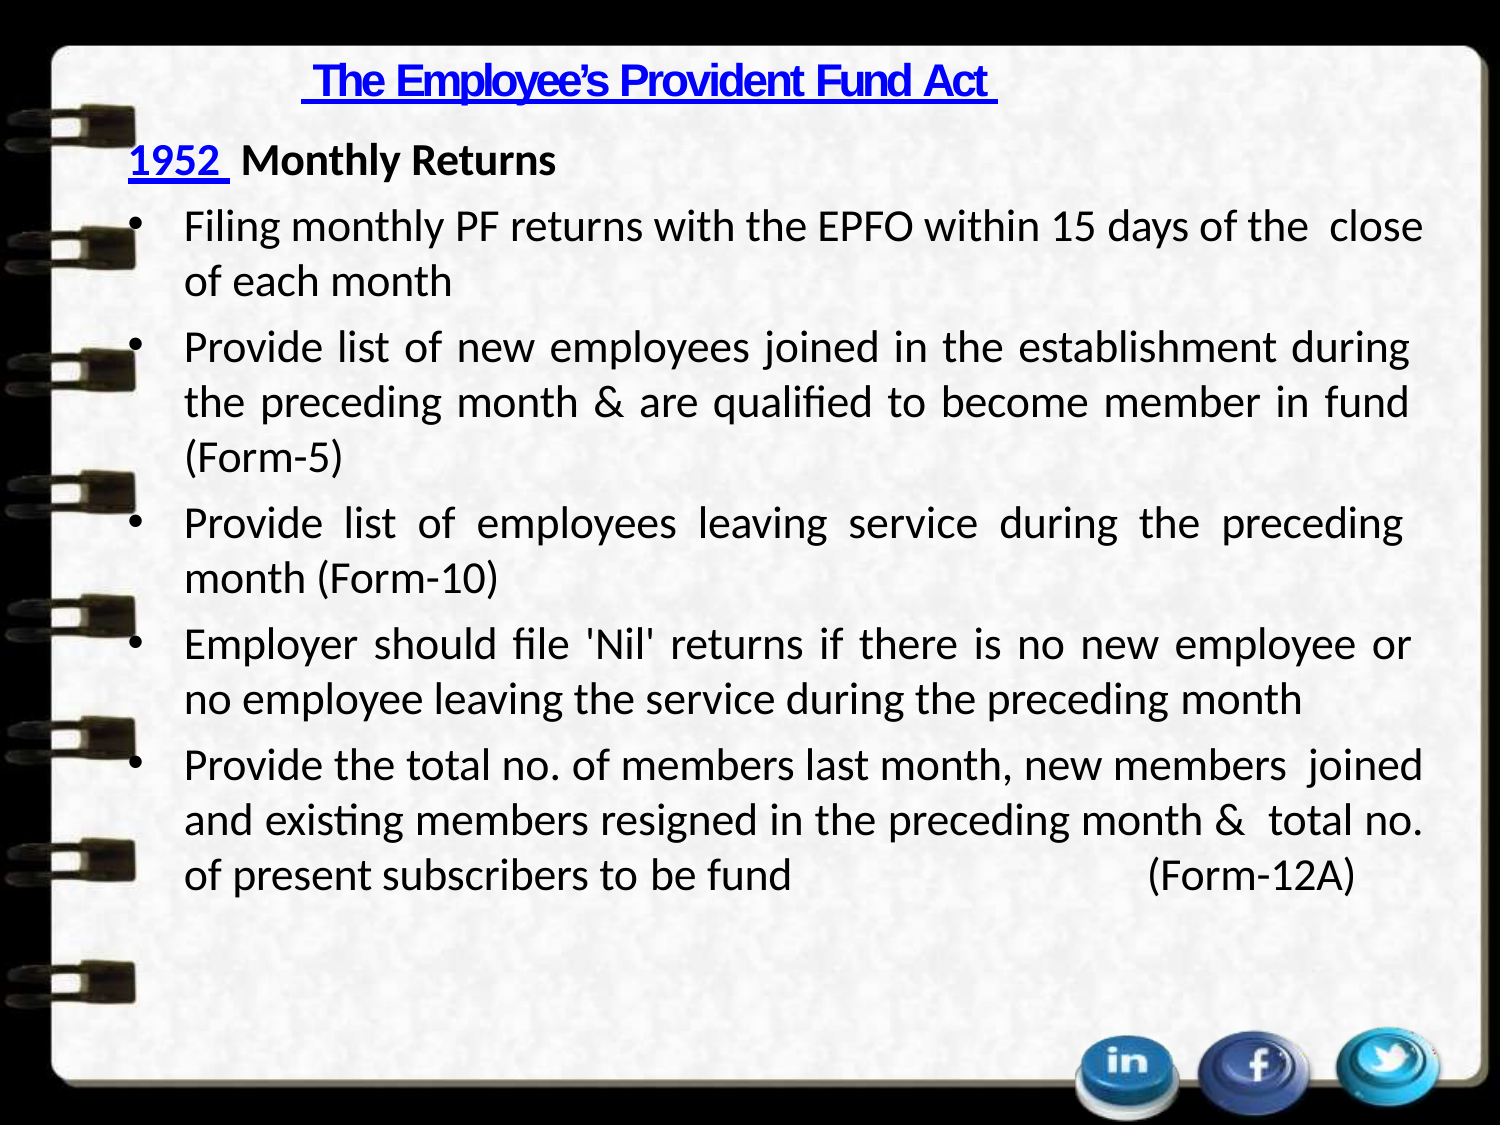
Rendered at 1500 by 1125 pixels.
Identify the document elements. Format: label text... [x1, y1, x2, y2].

title The Employee’s Provident Fund Act 1952 Monthly Returns [125, 25, 1077, 193]
picture [0, 0, 1500, 1125]
text_box Filing monthly PF returns with the EPFO within 15 days of the close of each month Provide list of new employees joined in the establishment during the preceding month & are qualified to become member in fund (Form-5) Provide list of employees leaving service during the preceding month (Form-10) Employer should file 'Nil' returns if there is no new employee or no employee leaving the service during the preceding month Provide the total no. of members last month, new members joined and existing members resigned in the preceding month & total no. of present subscribers to be fund (Form-12A) [125, 193, 1425, 900]
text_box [1074, 1021, 1451, 1125]
